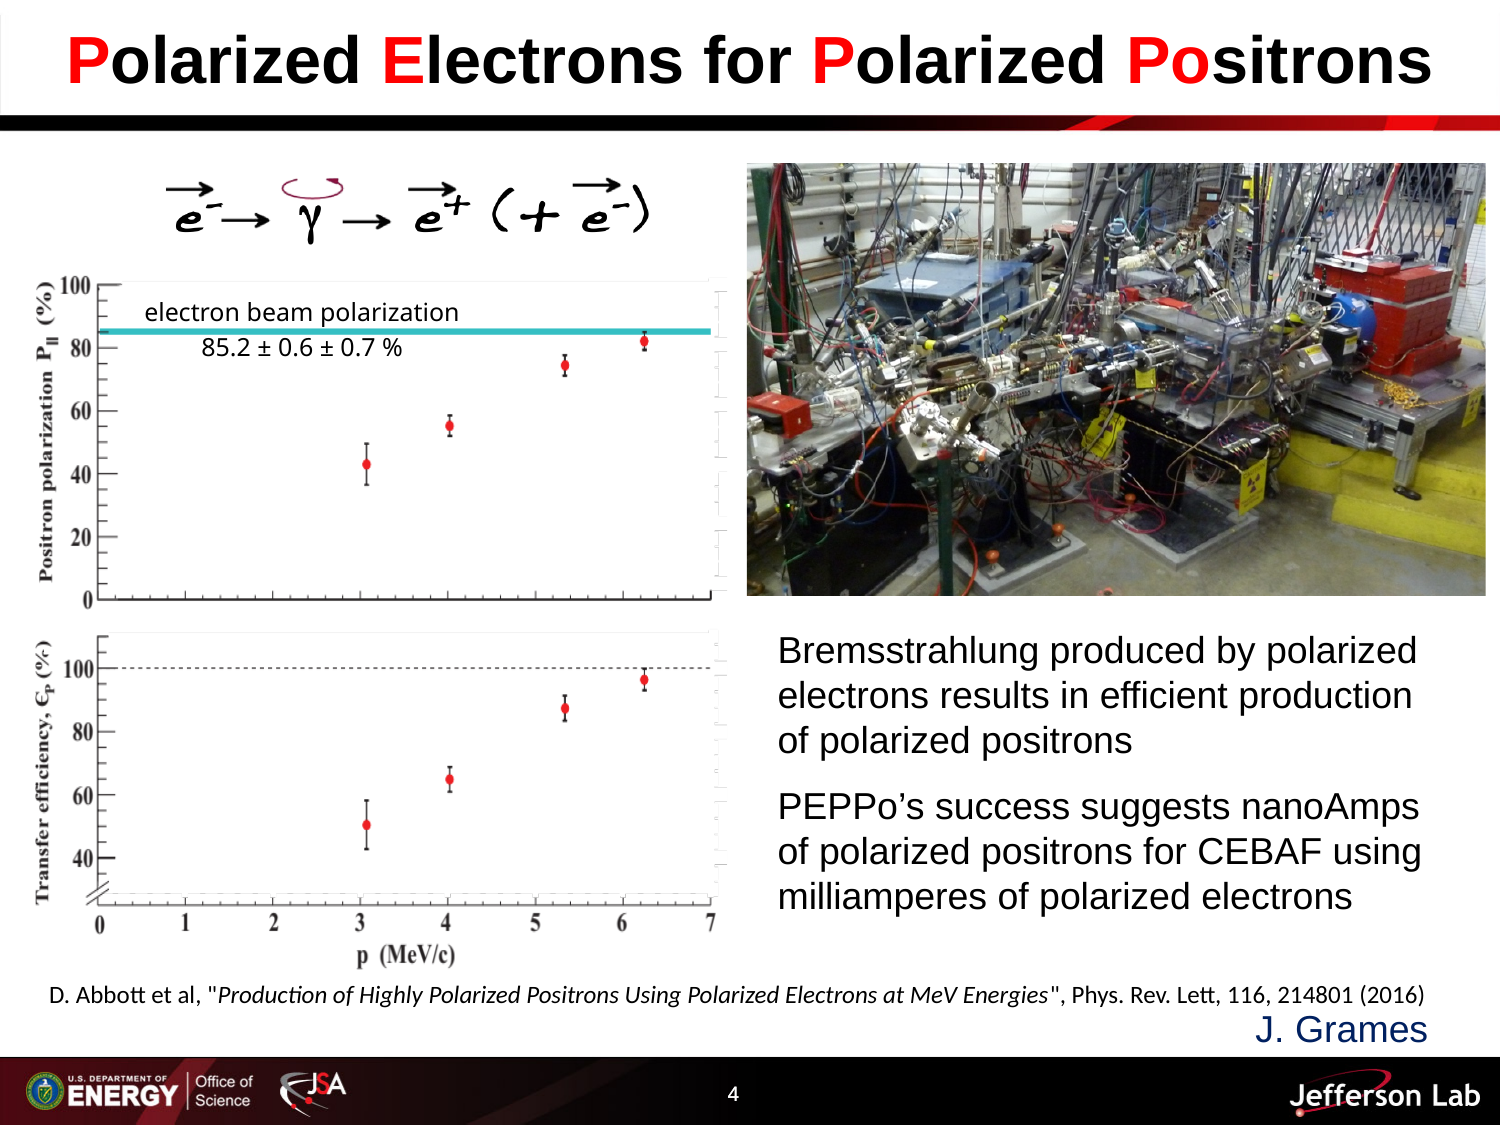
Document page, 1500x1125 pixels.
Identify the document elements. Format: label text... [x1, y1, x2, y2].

text_box J. Grames [1240, 997, 1444, 1058]
text_box Bremsstrahlung produced by polarized electrons results in efficient production of polarized positrons PEPPo’s success suggests nanoAmps of polarized positrons for CEBAF using milliamperes of polarized electrons [762, 618, 1470, 950]
title Polarized Electrons for Polarized Positrons [0, 0, 1500, 125]
text_box D. Abbott et al, "Production of Highly Polarized Positrons Using Polarized Electrons at MeV Energies", Phys. Rev. Lett, 116, 214801 (2016) [728, 971, 1459, 1016]
picture [0, 125, 1500, 1125]
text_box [33, 163, 728, 1018]
